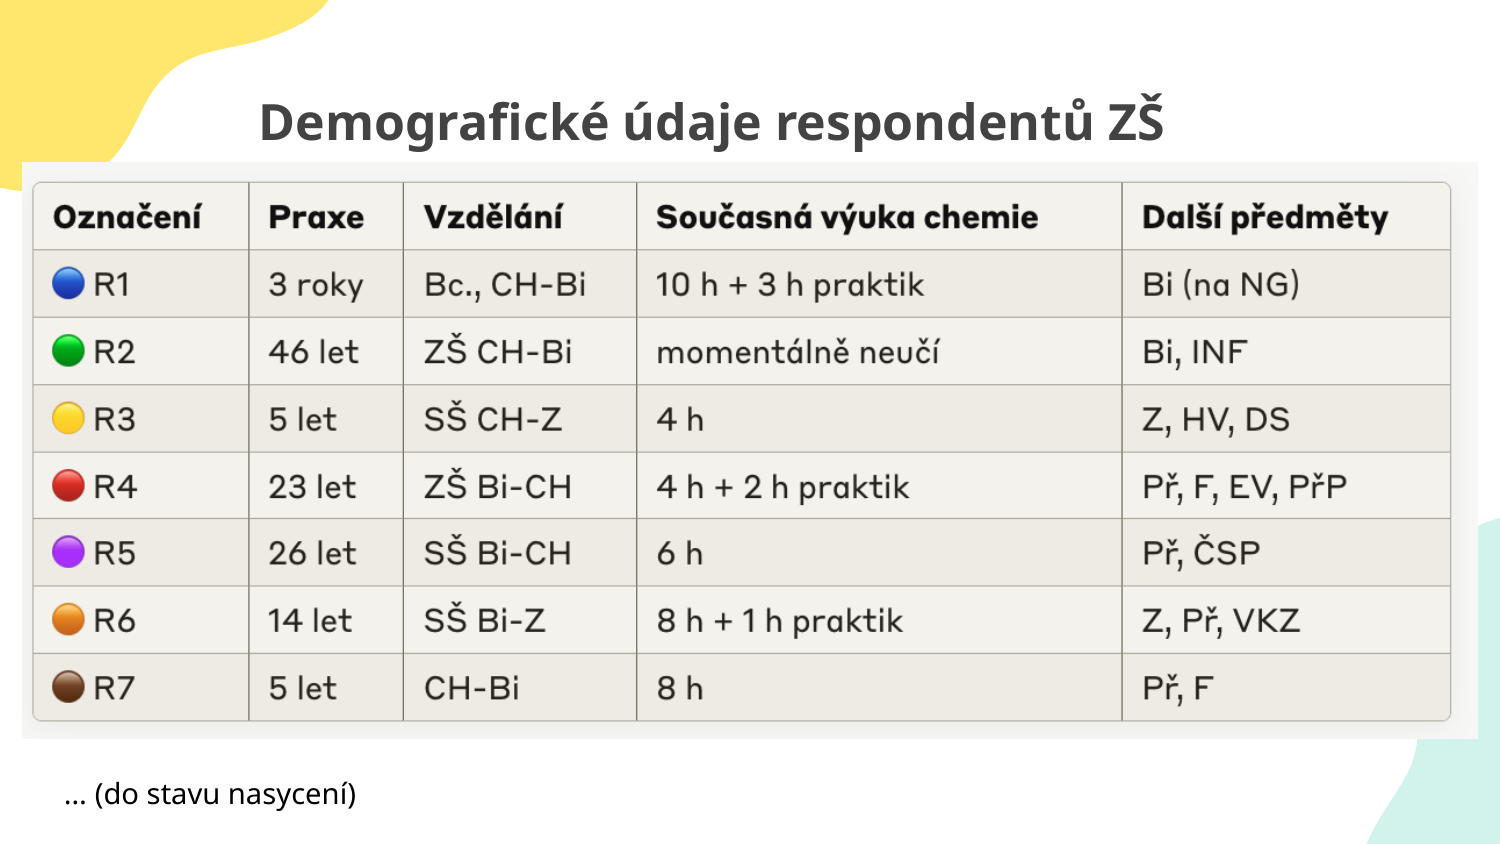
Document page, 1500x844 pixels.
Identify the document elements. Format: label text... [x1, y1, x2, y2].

title Demografické údaje respondentů ZŠ [81, 69, 1362, 151]
picture [22, 162, 1478, 739]
text_box … (do stavu nasycení) [49, 767, 1207, 818]
